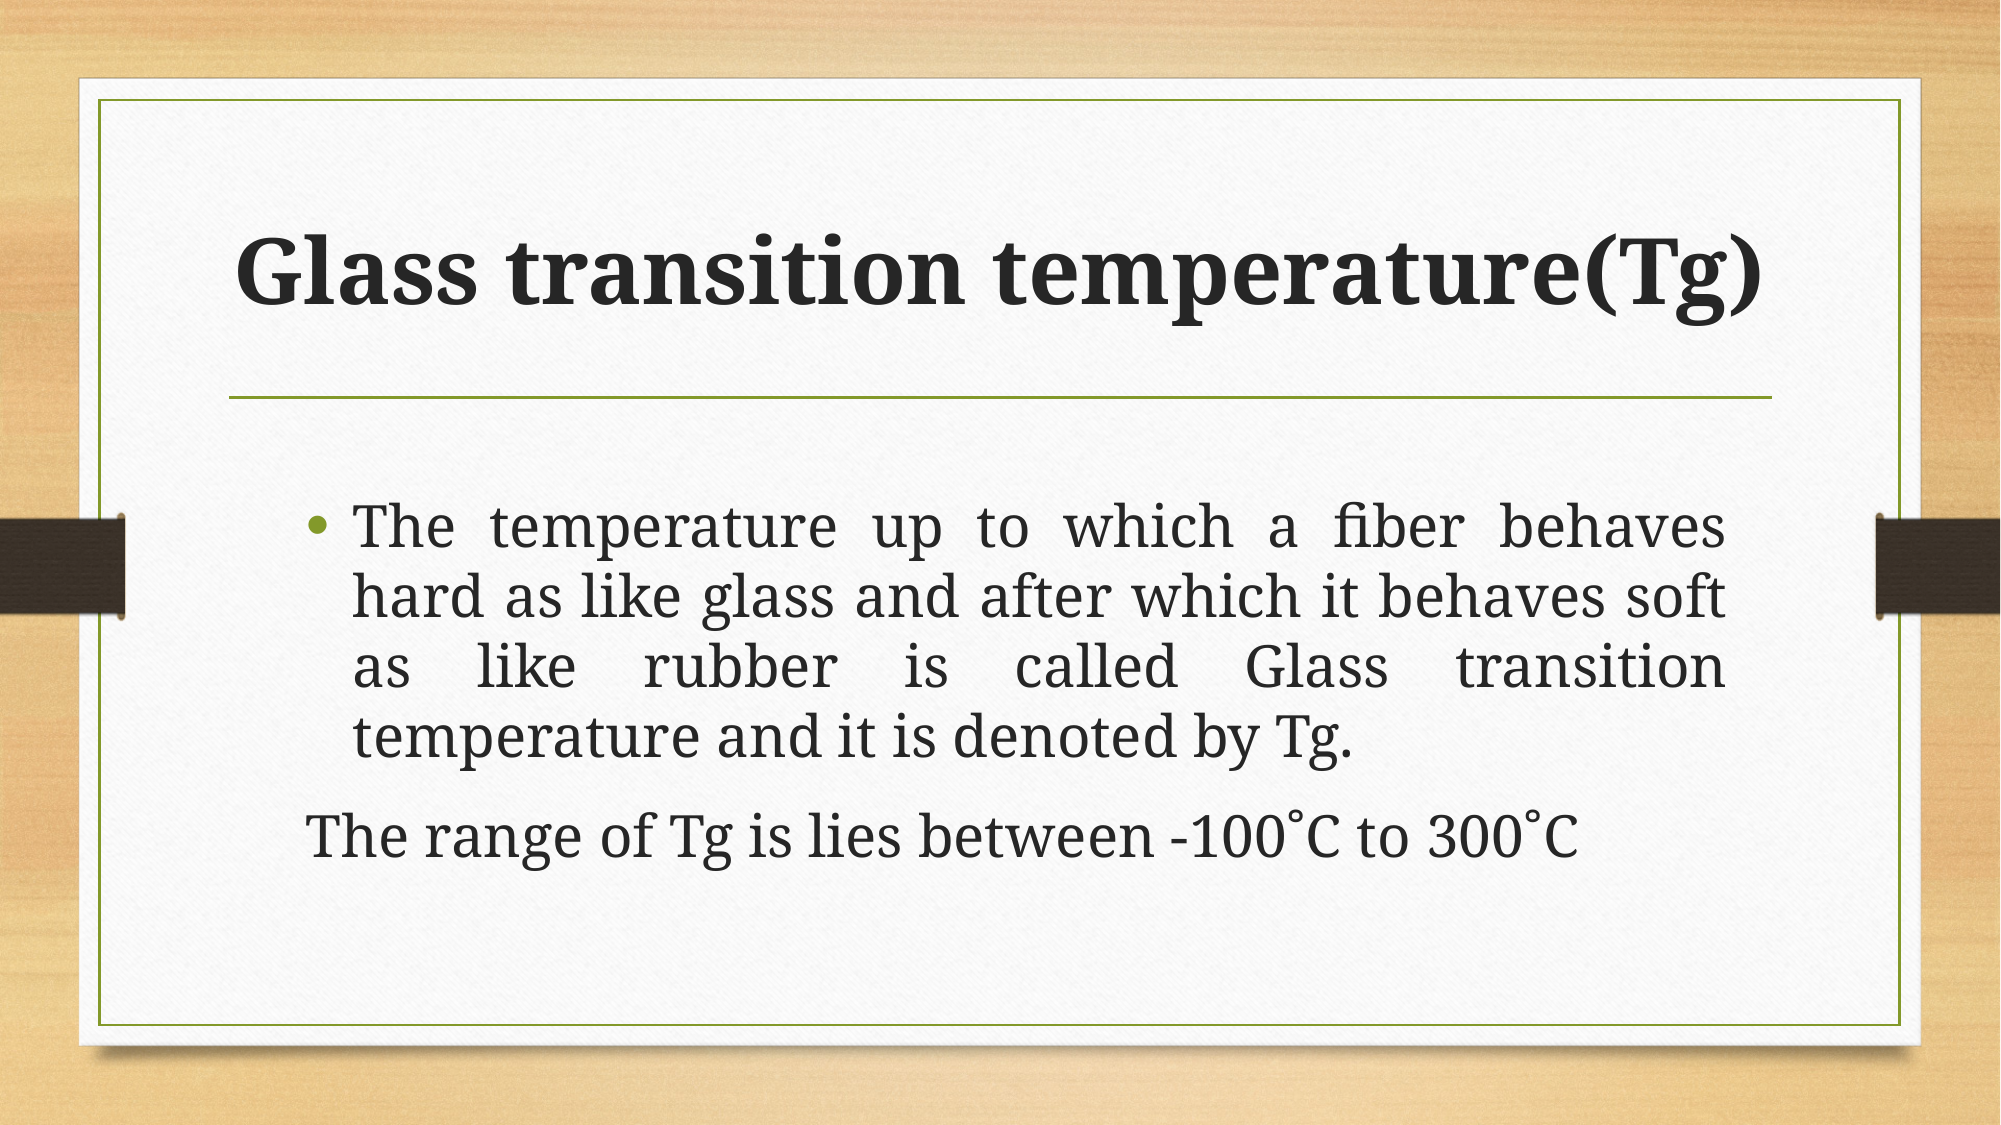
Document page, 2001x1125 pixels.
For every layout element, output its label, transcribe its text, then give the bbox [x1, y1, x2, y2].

picture [0, 0, 2001, 1125]
title Glass transition temperature(Tg) [212, 161, 1788, 375]
list The temperature up to which a fiber behaves hard as like glass and after which it behaves soft as like rubber is called Glass transition temperature and it is denoted by Tg. The range of Tg is lies between -100˚C to 300˚C [290, 481, 1744, 925]
